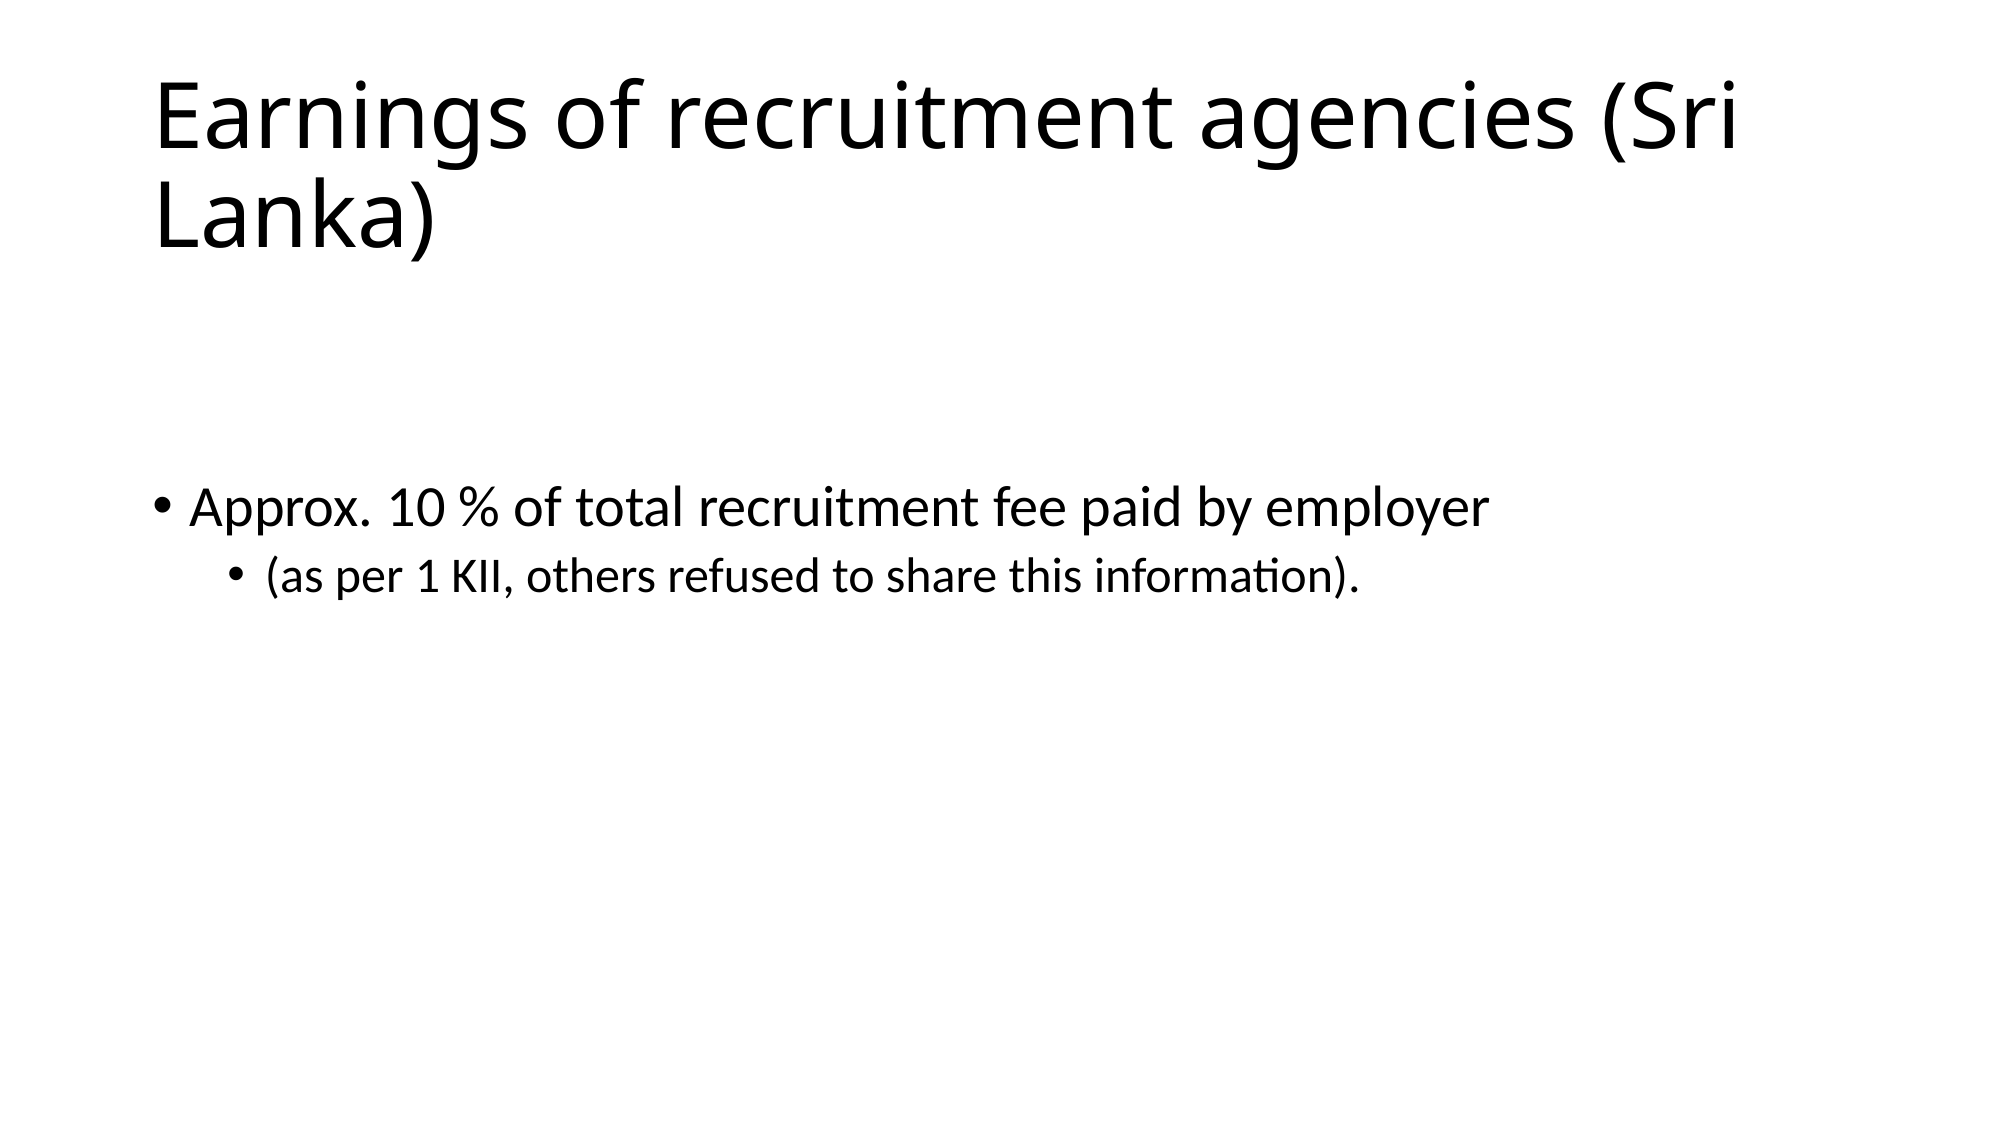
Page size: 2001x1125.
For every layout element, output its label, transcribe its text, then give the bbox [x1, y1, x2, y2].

list Approx. 10 % of total recruitment fee paid by employer (as per 1 KII, others refused to share this information). [137, 468, 1863, 1014]
title Earnings of recruitment agencies (Sri Lanka) [137, 59, 1863, 278]
